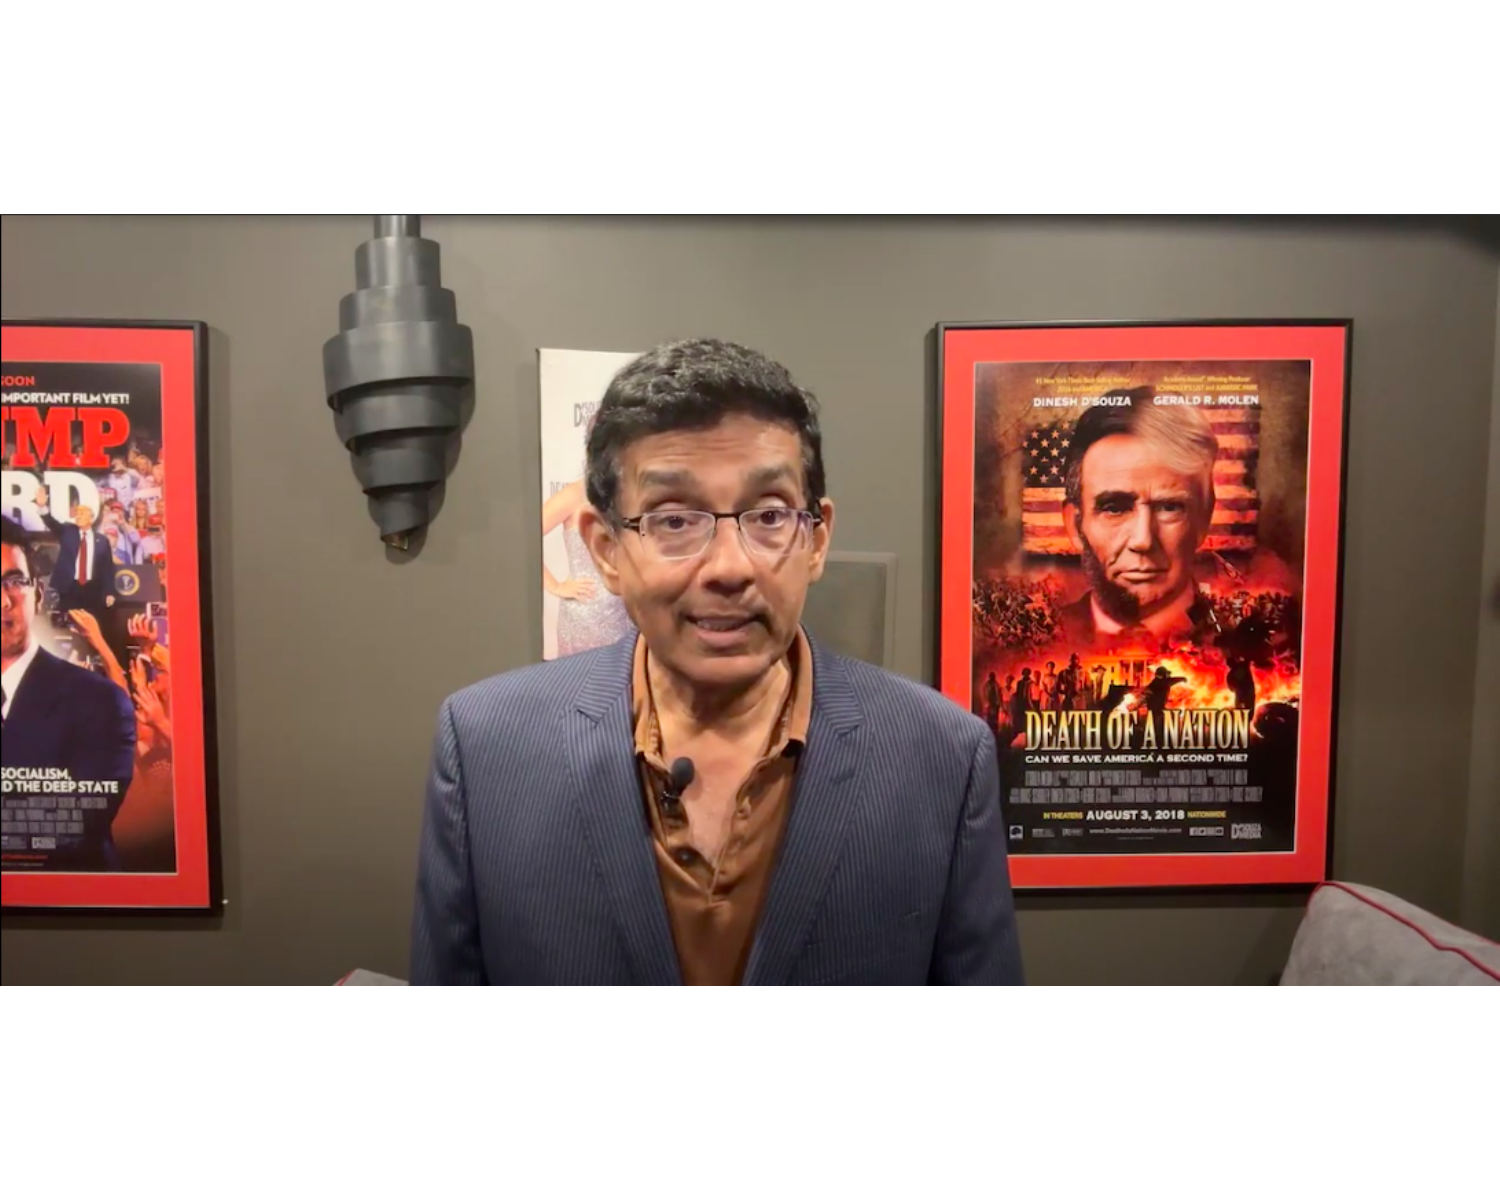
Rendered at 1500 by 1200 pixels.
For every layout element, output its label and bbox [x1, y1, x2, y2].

picture [0, 214, 1500, 986]
